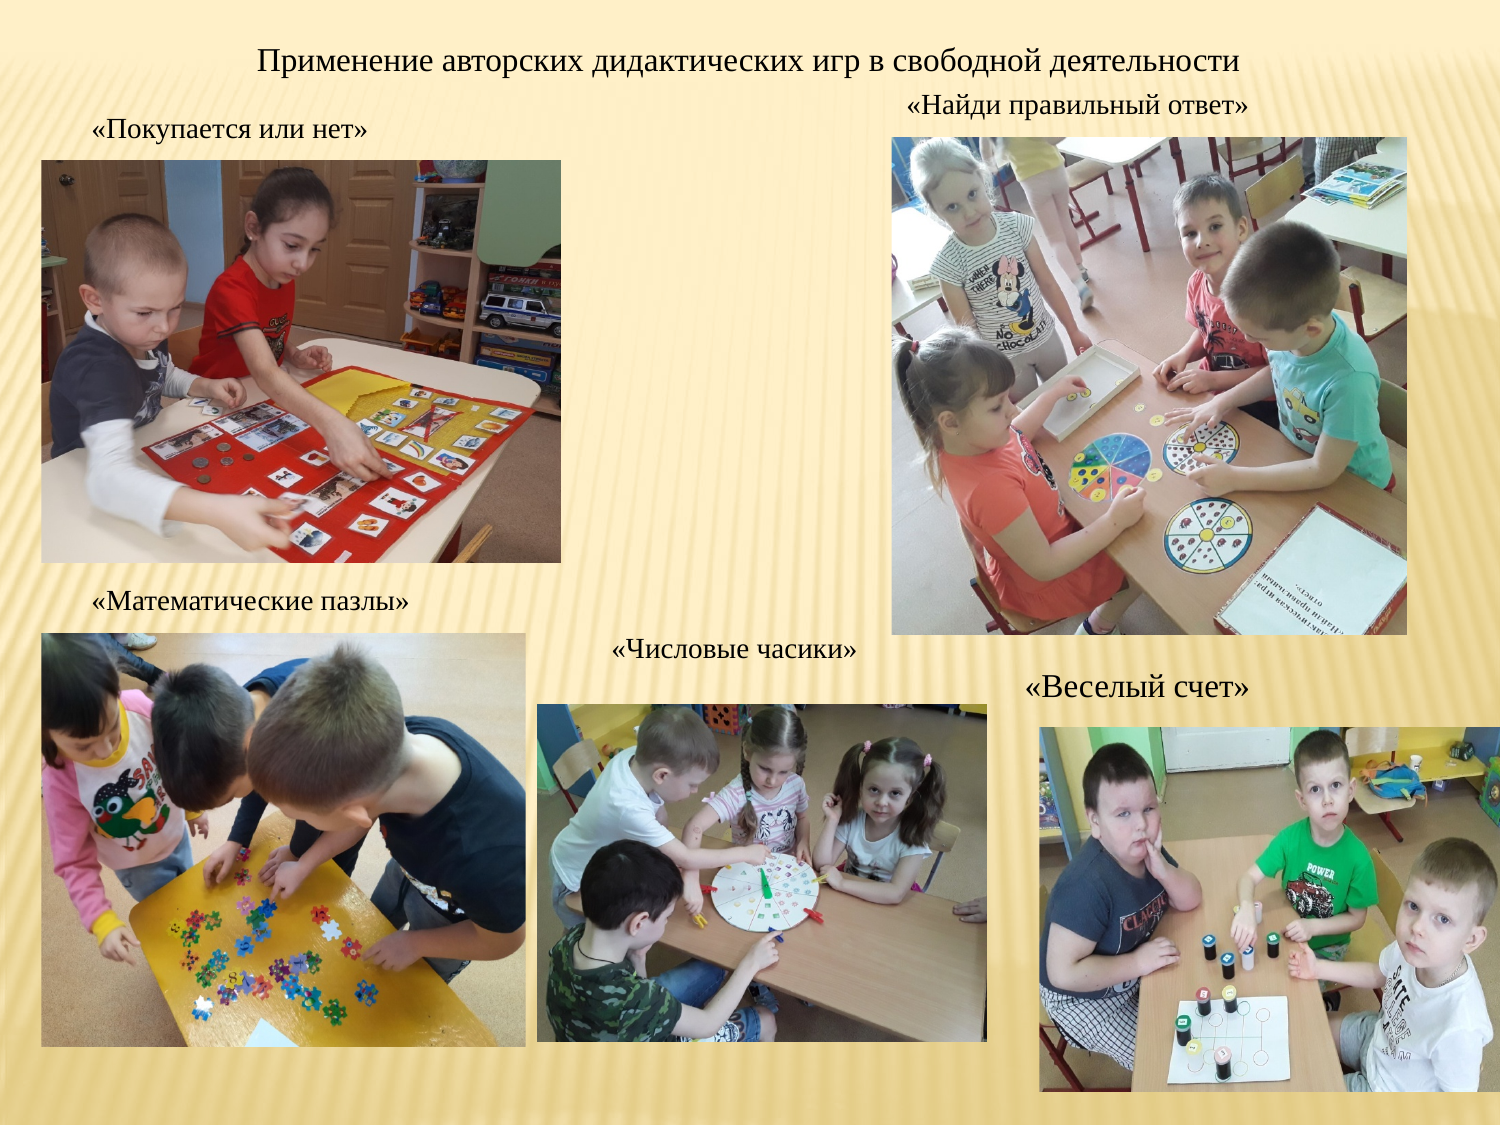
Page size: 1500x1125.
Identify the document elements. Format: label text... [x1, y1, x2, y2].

picture [537, 703, 987, 1042]
text_box «Числовые часики» [596, 621, 928, 672]
picture [40, 633, 526, 1048]
text_box «Найди правильный ответ» [891, 78, 1436, 128]
text_box «Веселый счет» [1009, 656, 1459, 712]
picture [40, 160, 562, 563]
text_box «Покупается или нет» [76, 101, 514, 152]
picture [891, 136, 1408, 635]
text_box «Математические пазлы» [76, 581, 467, 624]
picture [1038, 727, 1500, 1092]
text_box Применение авторских дидактических игр в свободной деятельности [242, 30, 1317, 86]
